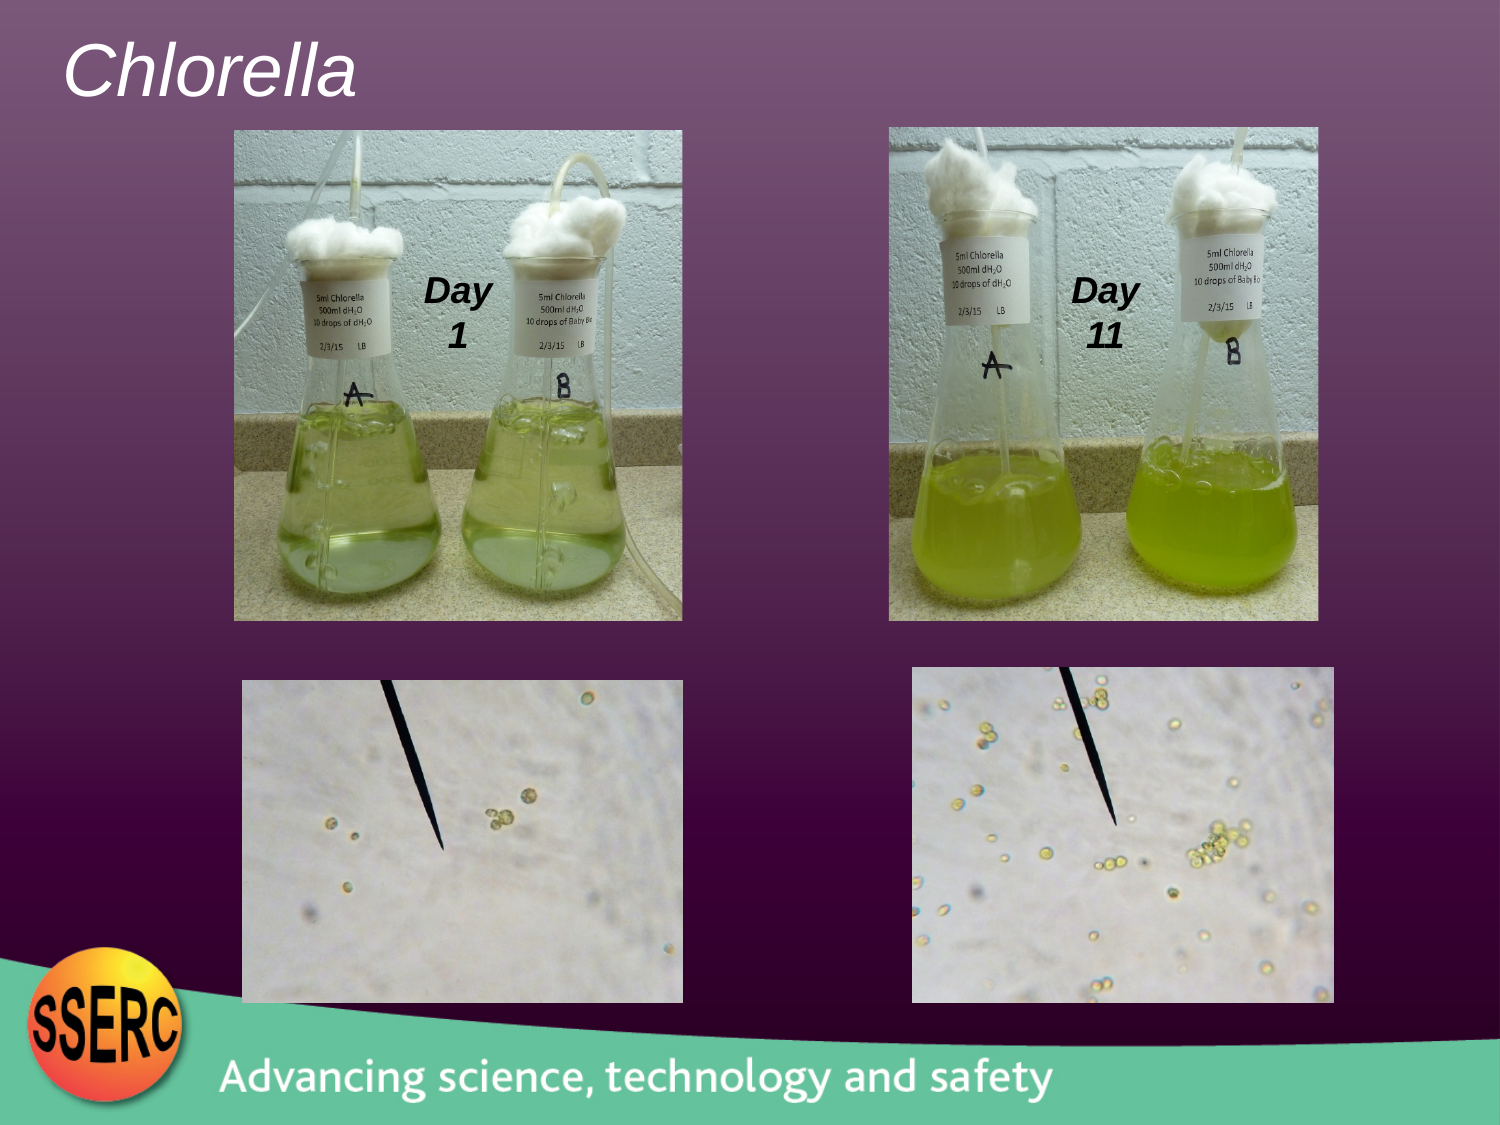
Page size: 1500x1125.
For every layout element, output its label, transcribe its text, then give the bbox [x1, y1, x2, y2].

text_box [888, 127, 1319, 621]
picture [0, 0, 1500, 1125]
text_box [233, 129, 683, 621]
text_box Chlorella [47, 14, 889, 119]
